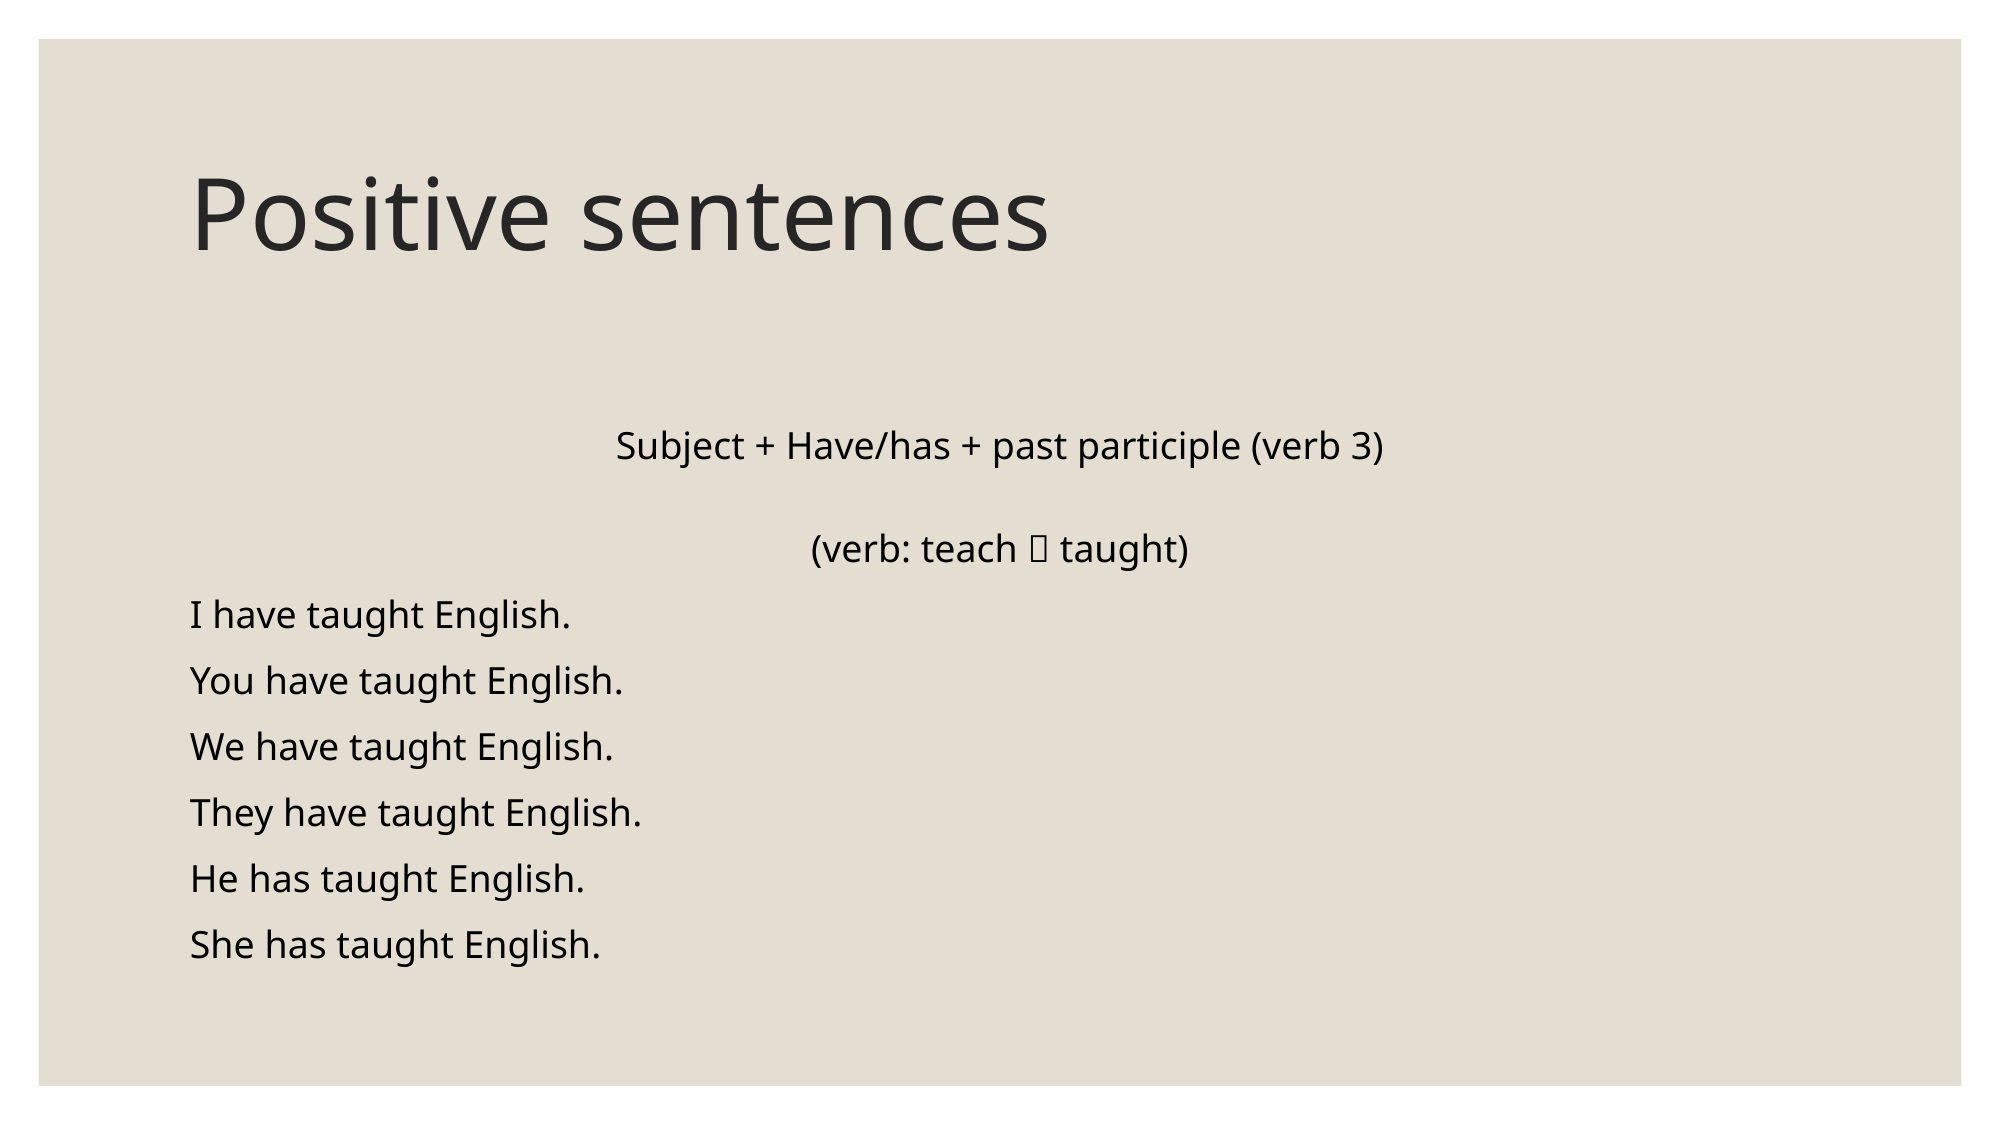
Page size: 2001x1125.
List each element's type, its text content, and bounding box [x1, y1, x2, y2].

title Positive sentences [174, 105, 1825, 331]
table_cell He has taught English. [175, 845, 1825, 911]
table_cell I have taught English. [175, 581, 1825, 647]
table_header Subject + Have/has + past participle (verb 3) (verb: teach  taught) [175, 413, 1825, 581]
table_cell You have taught English. [175, 647, 1825, 713]
table_cell They have taught English. [175, 779, 1825, 845]
table_cell She has taught English. [175, 911, 1825, 977]
table_cell We have taught English. [175, 713, 1825, 779]
